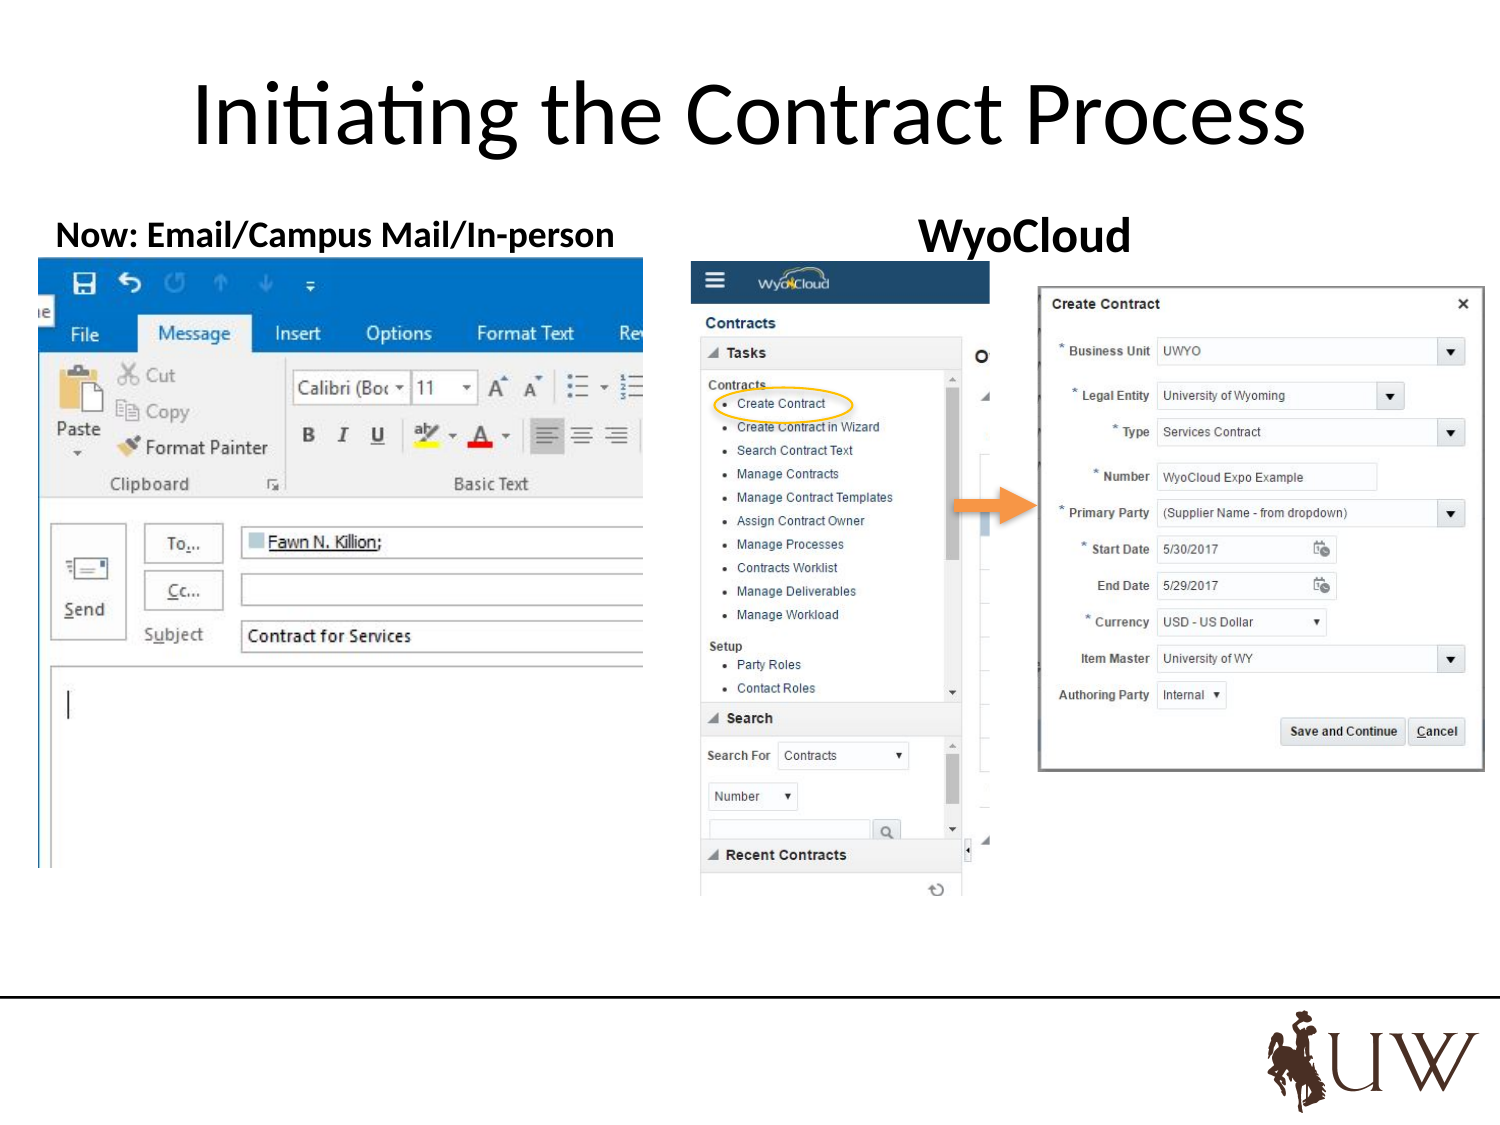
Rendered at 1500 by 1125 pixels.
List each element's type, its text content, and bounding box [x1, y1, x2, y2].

list WyoCloud [693, 200, 1357, 270]
list Now: Email/Campus Mail/In-person [0, 186, 684, 262]
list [37, 257, 644, 868]
picture [0, 996, 1500, 1125]
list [690, 261, 990, 896]
picture [1037, 285, 1486, 772]
title Initiating the Contract Process [75, 45, 1425, 233]
